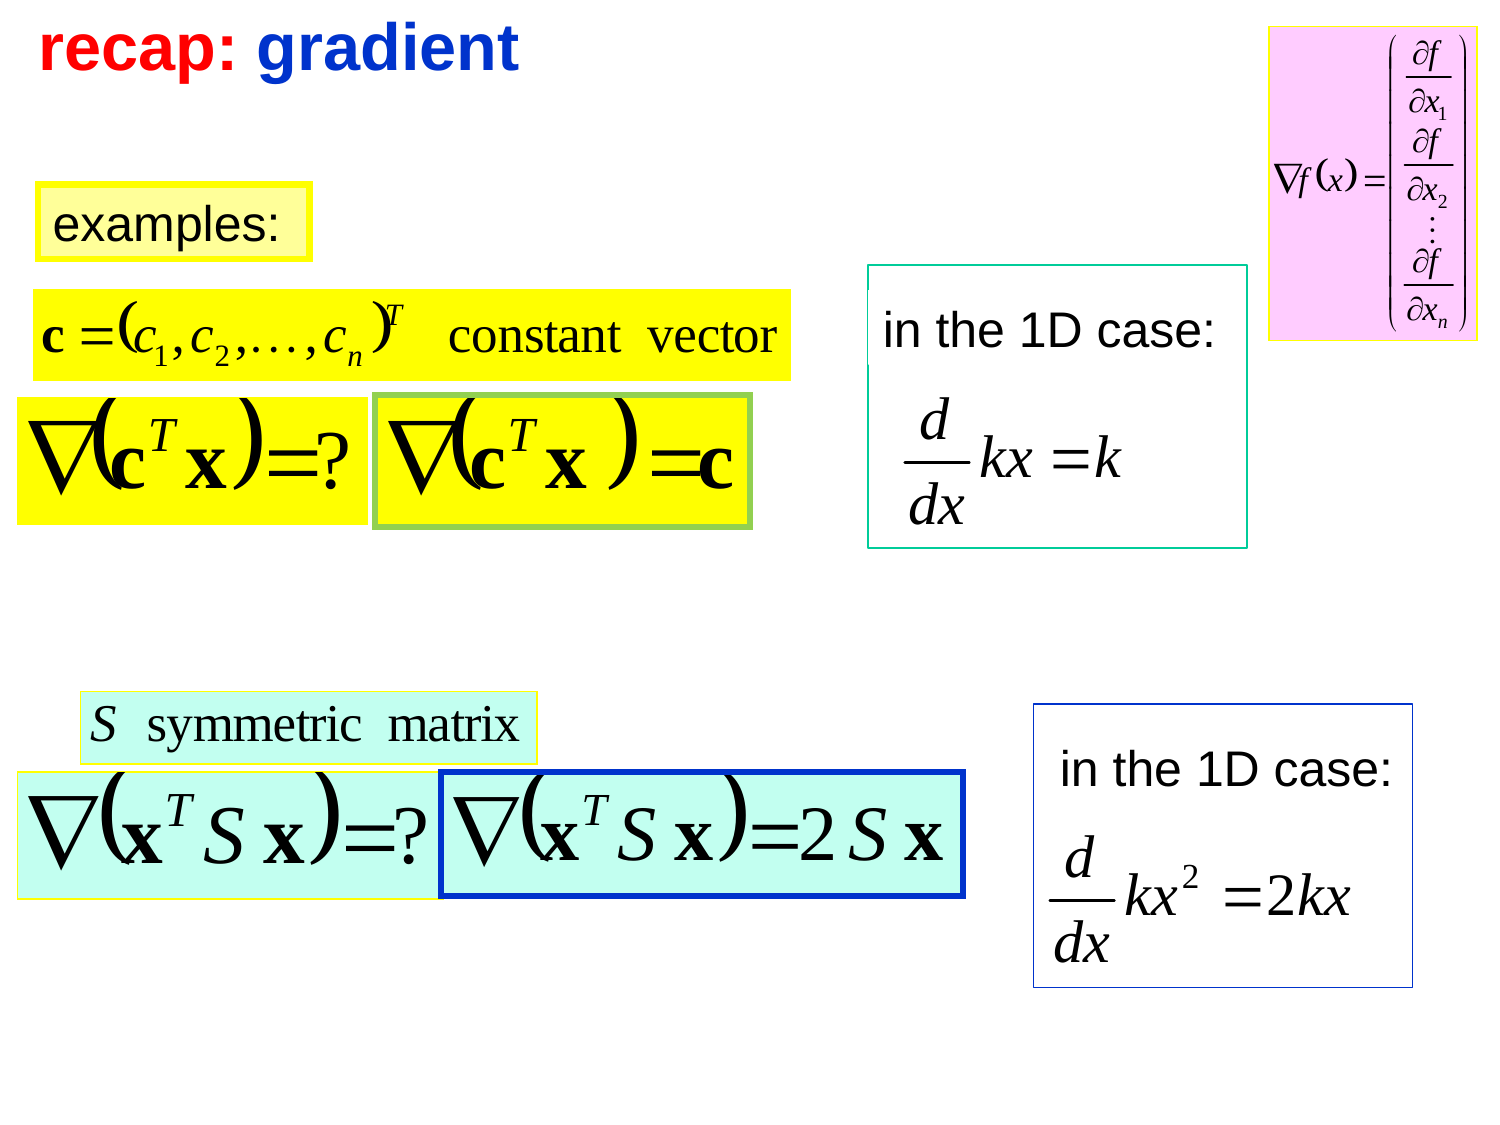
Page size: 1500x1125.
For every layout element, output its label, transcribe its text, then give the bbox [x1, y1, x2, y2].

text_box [1033, 703, 1413, 988]
text_box recap: gradient [23, 0, 561, 92]
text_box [18, 184, 790, 524]
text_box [18, 692, 537, 899]
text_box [443, 775, 961, 894]
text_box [1269, 27, 1477, 340]
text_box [867, 264, 1248, 549]
